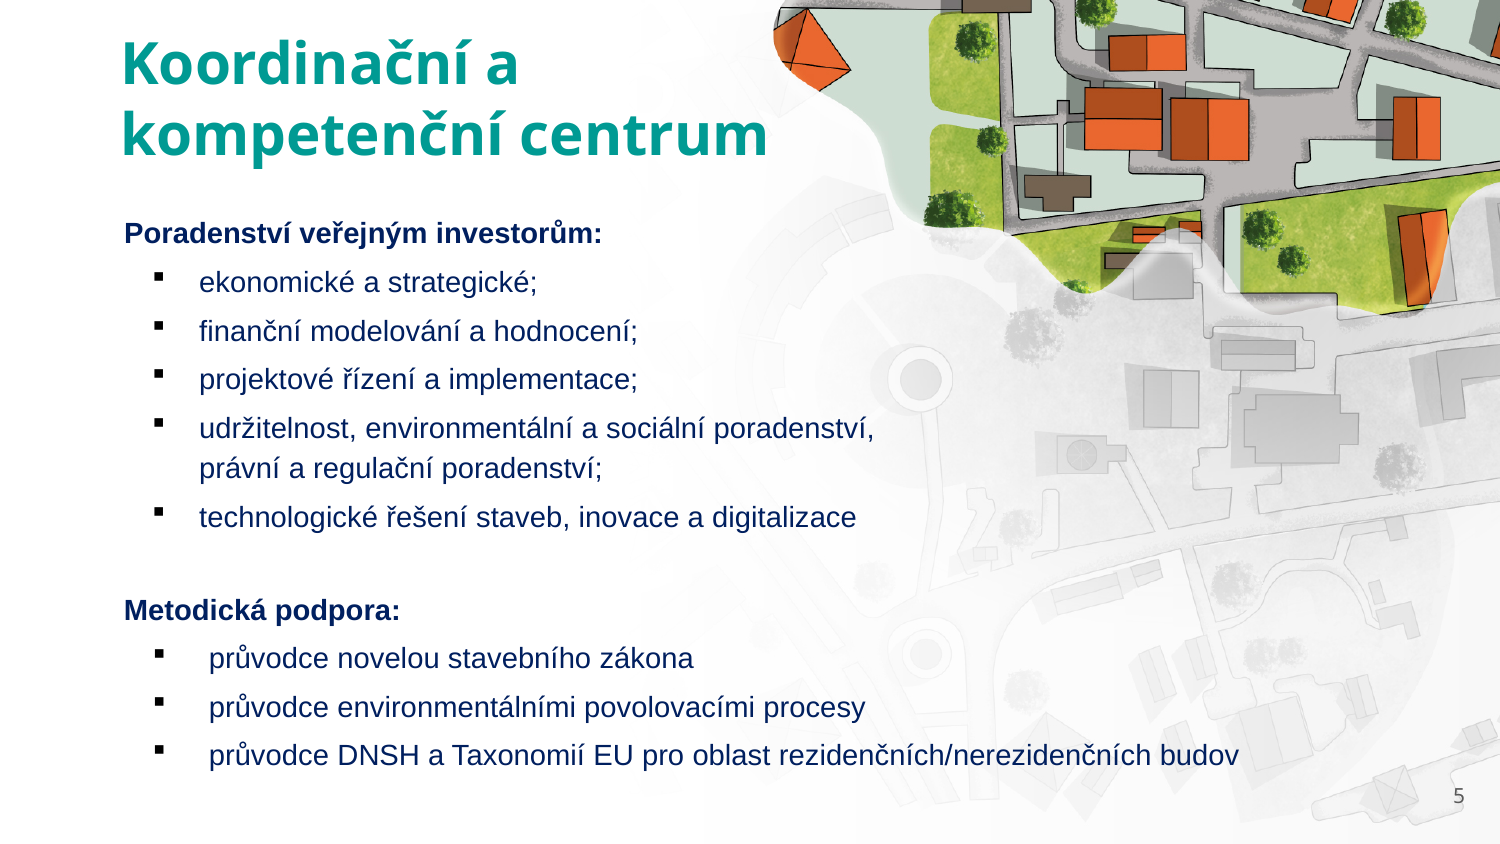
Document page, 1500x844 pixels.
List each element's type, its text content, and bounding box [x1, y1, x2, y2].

text_box Metodická podpora: [118, 583, 429, 632]
list Poradenství veřejným investorům: ekonomické a strategické; finanční modelování a hodnocení; projektové řízení a implementace; udržitelnost, environmentální a sociální poradenství, právní a regulační poradenství; technologické řešení staveb, inovace a digitalizace [105, 194, 1090, 618]
text_box průvodce novelou stavebního zákona průvodce environmentálními povolovacími procesy průvodce DNSH a Taxonomií EU pro oblast rezidenčních/nerezidenčních budov [62, 632, 1275, 779]
title Koordinační a kompetenční centrum [105, 11, 824, 194]
slide_number 5 [1389, 764, 1480, 830]
picture [0, 0, 1500, 844]
